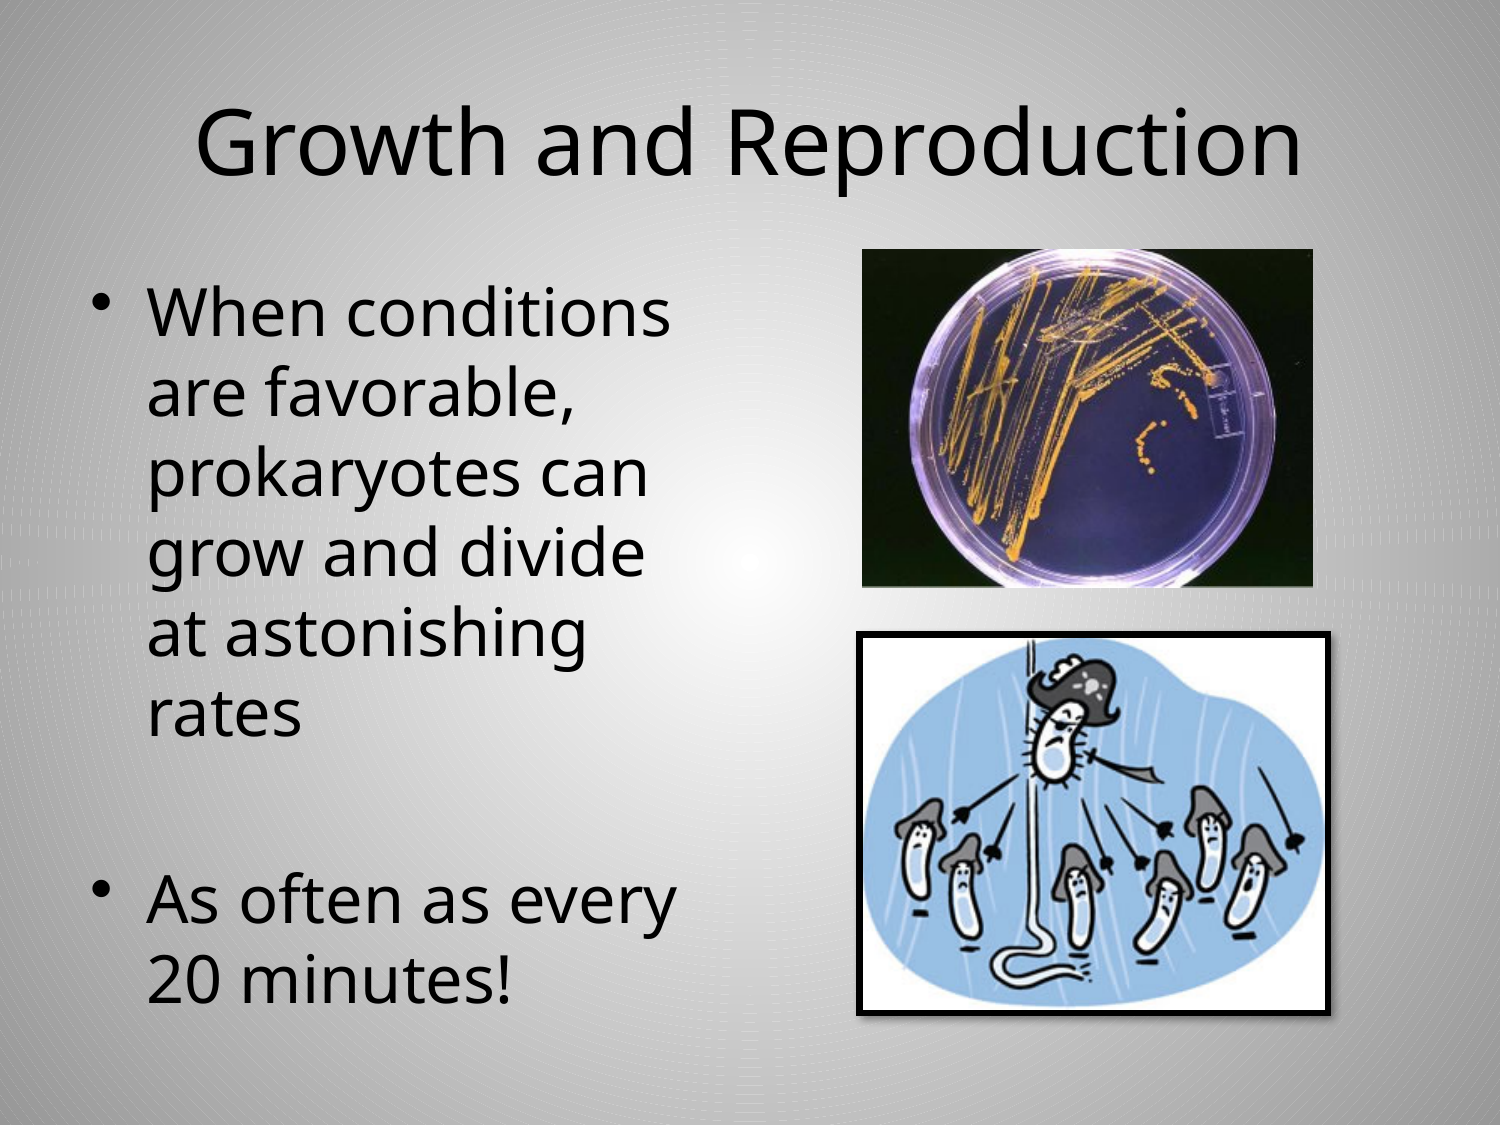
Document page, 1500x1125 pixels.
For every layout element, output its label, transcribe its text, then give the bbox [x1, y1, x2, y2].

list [862, 249, 1313, 588]
picture [862, 637, 1326, 1011]
list When conditions are favorable, prokaryotes can grow and divide at astonishing rates As often as every 20 minutes! [75, 262, 738, 1005]
title Growth and Reproduction [75, 45, 1425, 233]
